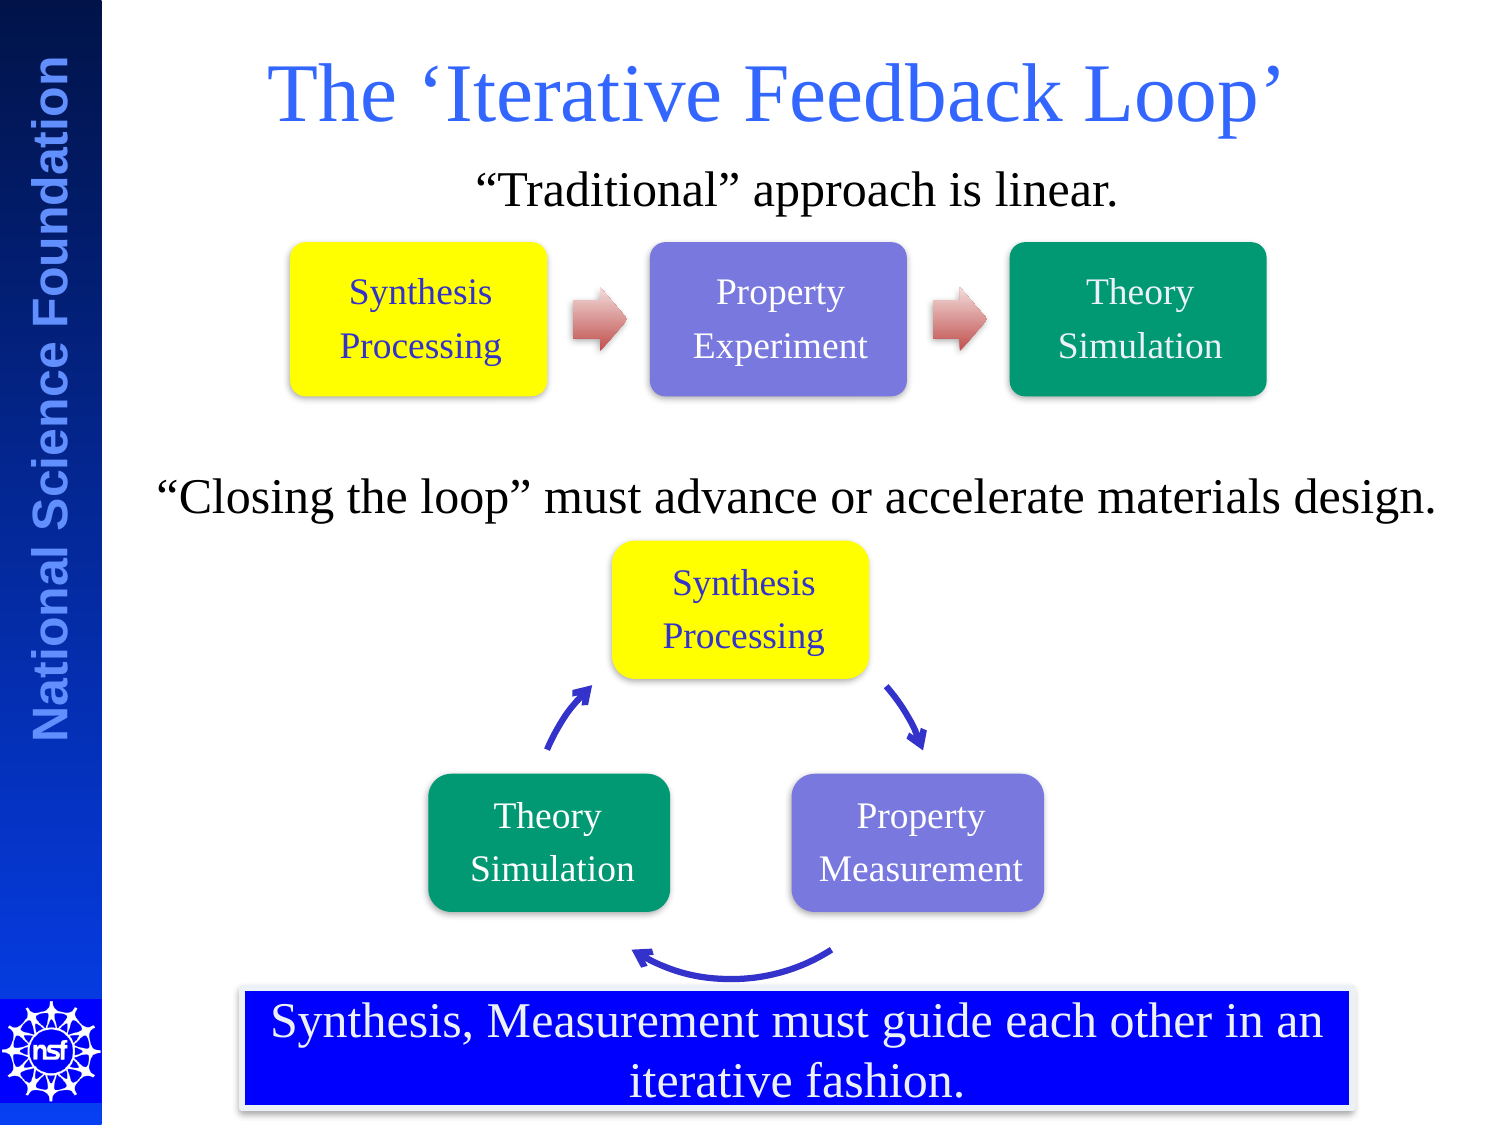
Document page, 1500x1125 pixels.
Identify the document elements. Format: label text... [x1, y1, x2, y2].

text_box “Closing the loop” must advance or accelerate materials design. [137, 456, 1457, 531]
picture [0, 999, 102, 1103]
text_box Synthesis, Measurement must guide each other in an iterative fashion. [242, 987, 1353, 1108]
title The ‘Iterative Feedback Loop’ [159, 30, 1397, 148]
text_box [289, 188, 1268, 450]
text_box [418, 524, 1068, 989]
text_box “Traditional” approach is linear. [137, 148, 1457, 224]
